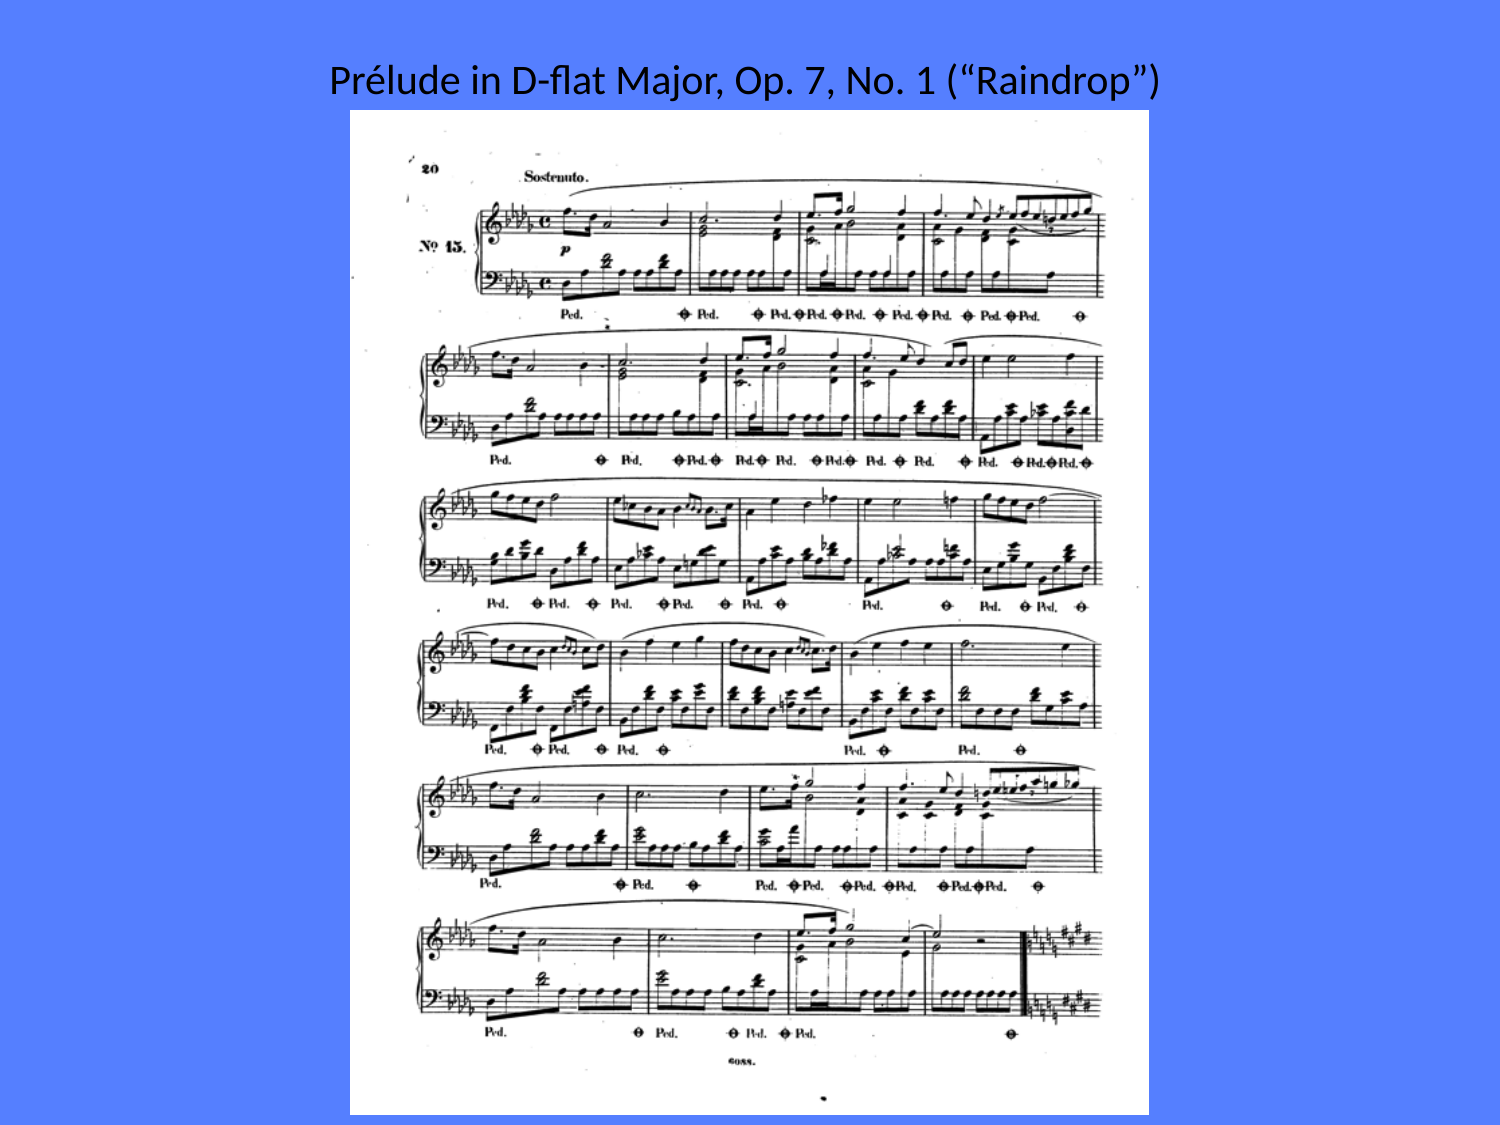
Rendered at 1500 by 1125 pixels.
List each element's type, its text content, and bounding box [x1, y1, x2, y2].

title Prélude in D-flat Major, Op. 7, No. 1 (“Raindrop”) [75, 45, 1425, 111]
picture [349, 110, 1149, 1115]
